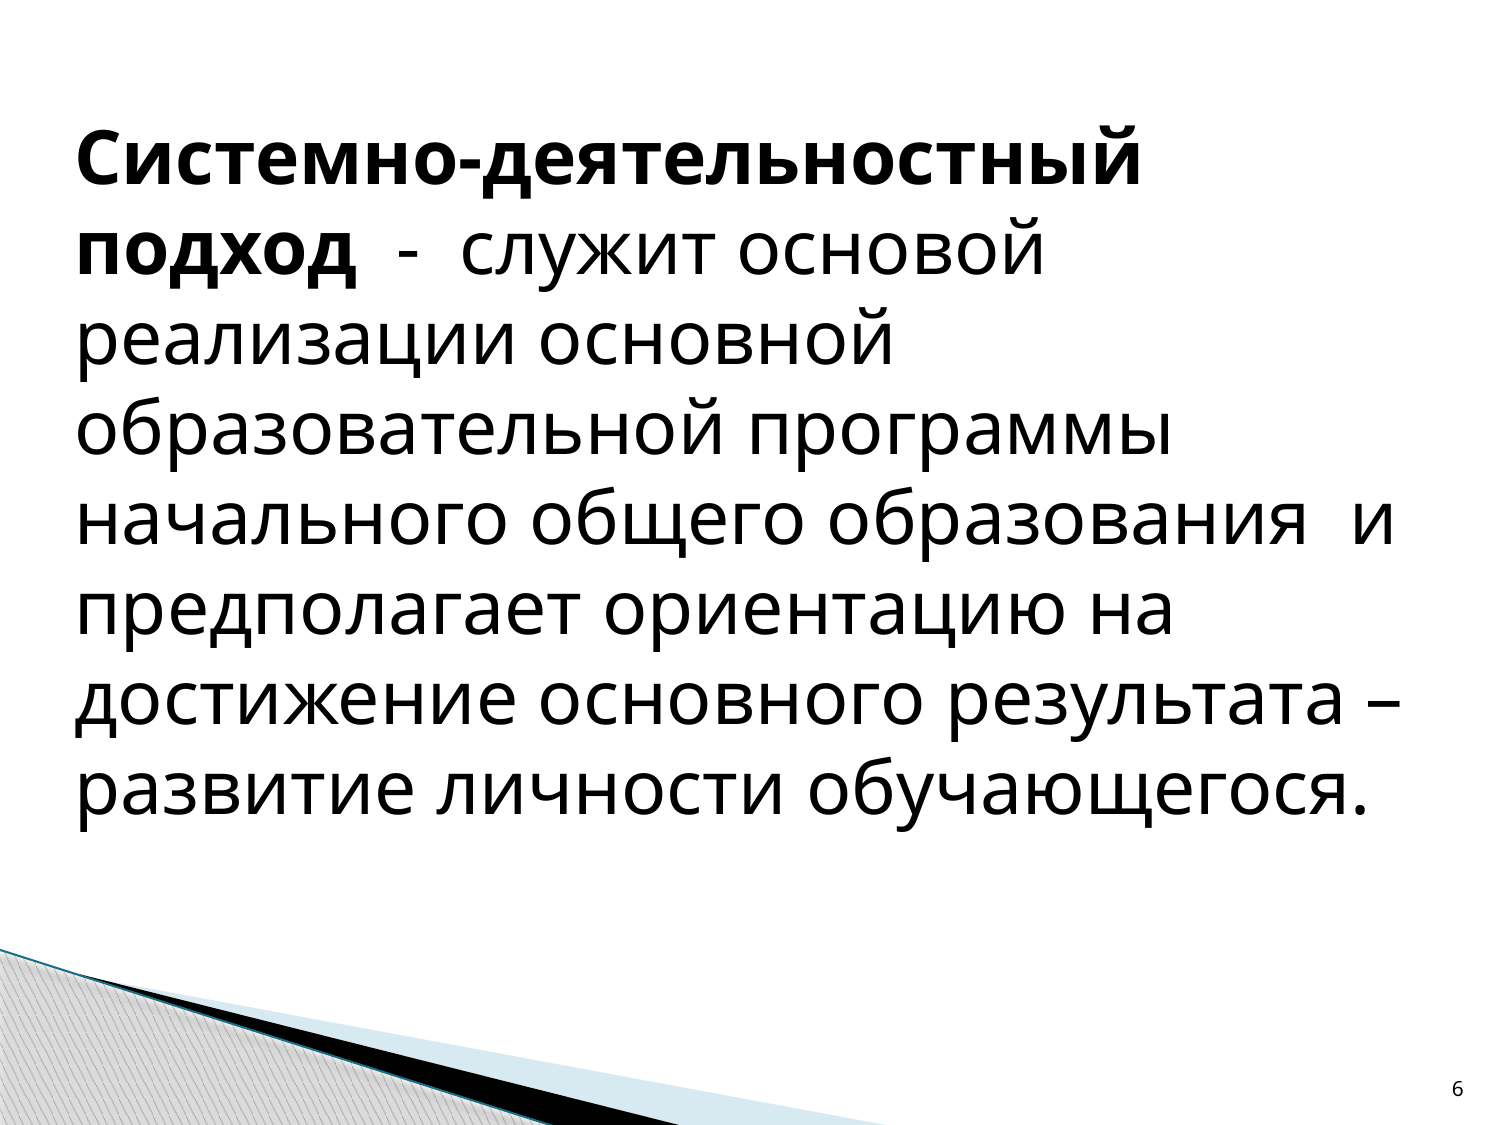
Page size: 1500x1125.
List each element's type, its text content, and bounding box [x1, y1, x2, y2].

list Системно-деятельностный подход - служит основой реализации основной образовательной программы начального общего образования и предполагает ориентацию на достижение основного результата – развитие личности обучающегося. [40, 101, 1460, 953]
slide_number 6 [1418, 1051, 1479, 1112]
